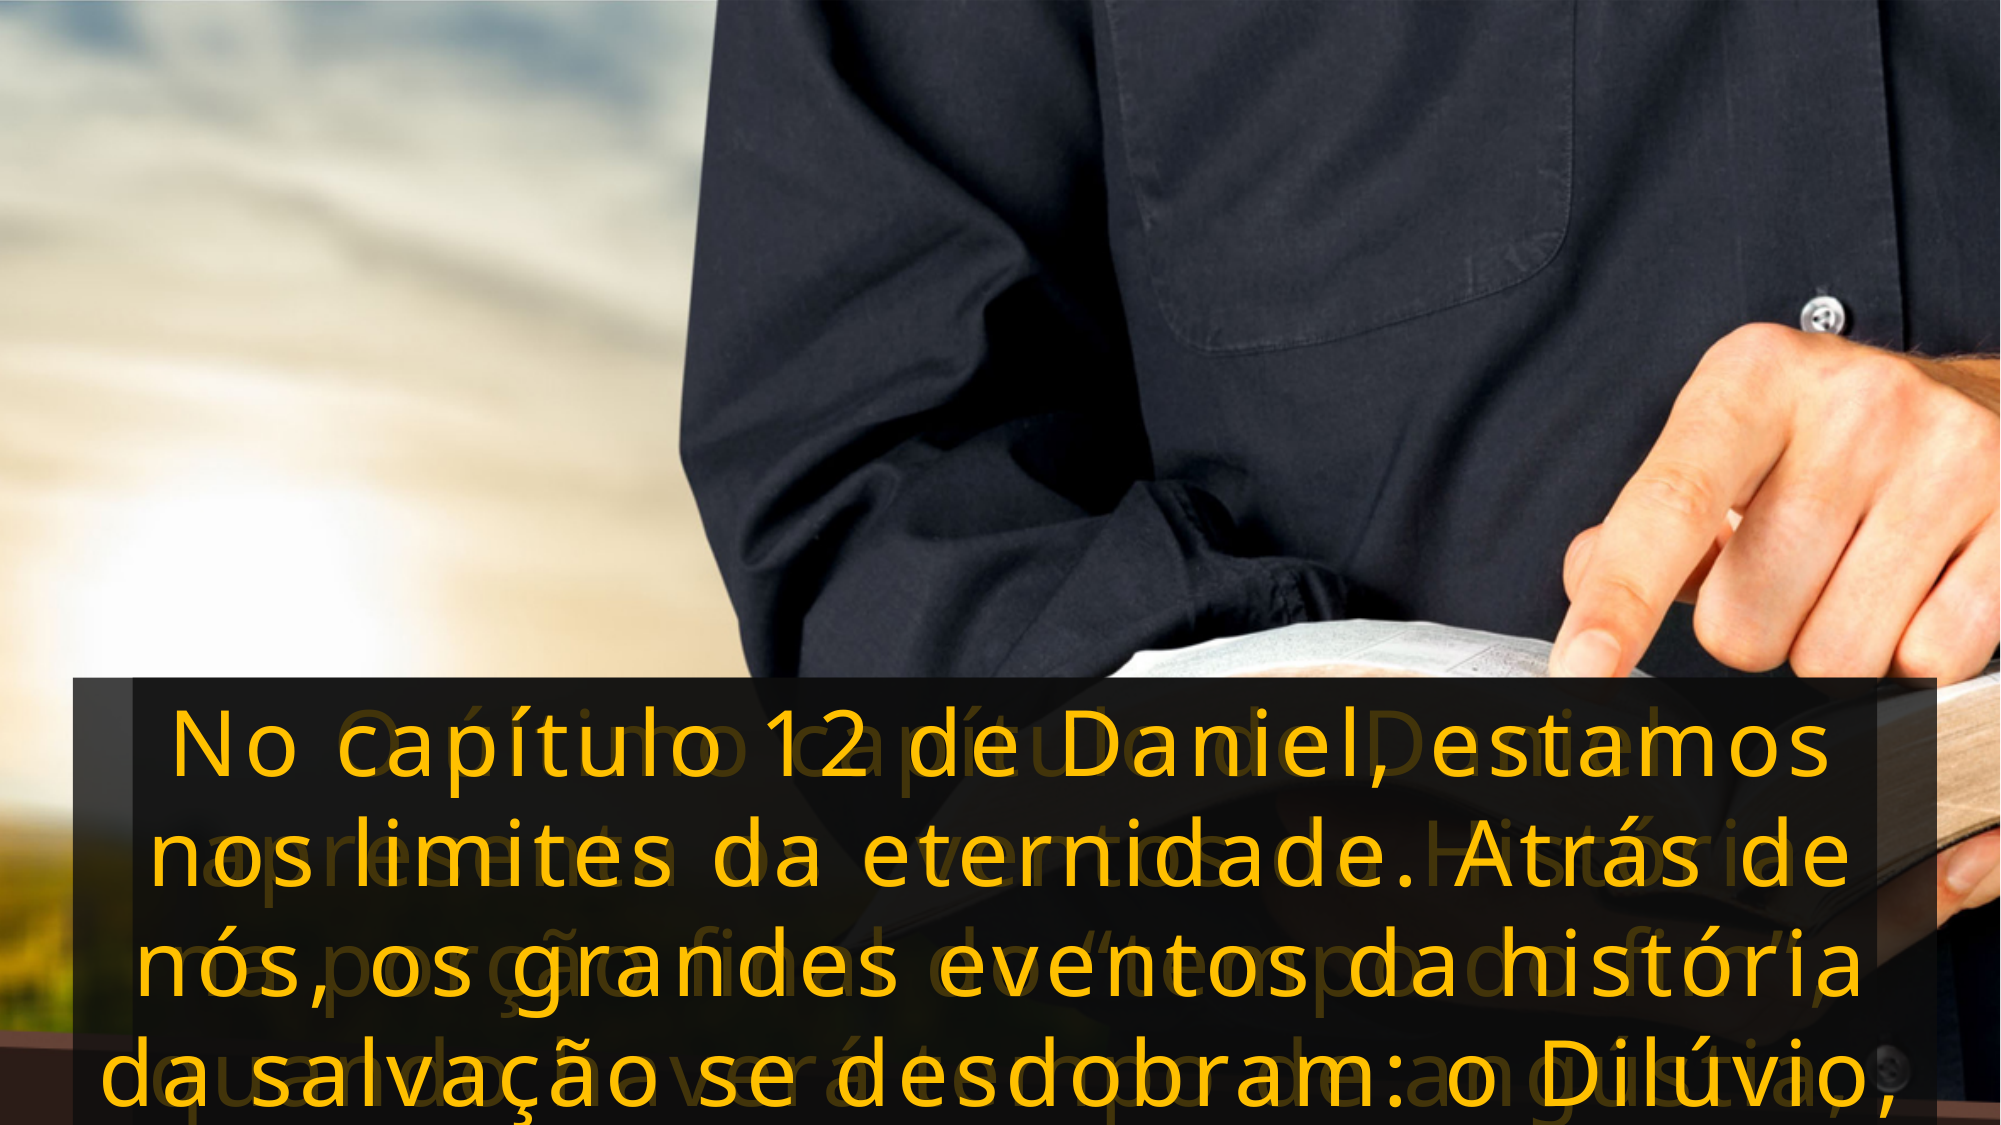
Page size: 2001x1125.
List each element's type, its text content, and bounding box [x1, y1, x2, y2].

picture [0, 0, 2001, 1125]
text_box No capítulo 12 de Daniel, estamos nos limites da eternidade. Atrás de nós, os grandes eventos da história da salvação se desdobram: o Dilúvio, no qual oito pessoas foram salvas; [72, 677, 1937, 1125]
